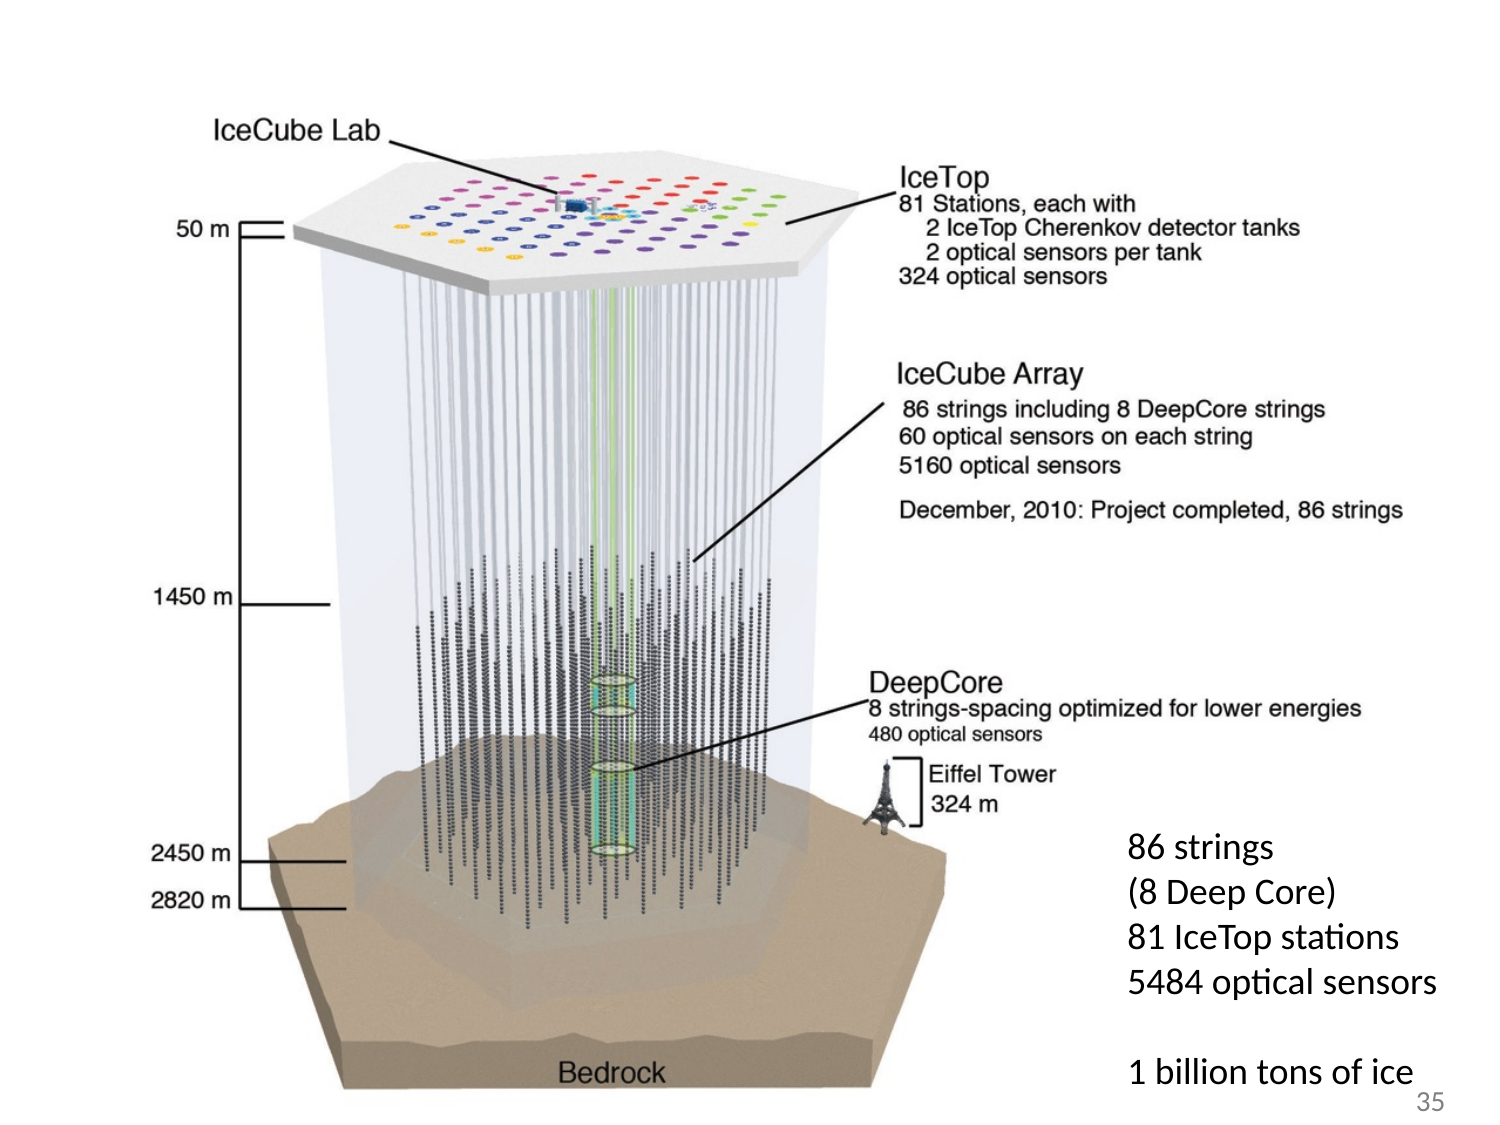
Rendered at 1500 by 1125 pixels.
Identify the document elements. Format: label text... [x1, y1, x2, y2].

text_box 86 strings (8 Deep Core) 81 IceTop stations 5484 optical sensors 1 billion tons of ice [1407, 814, 1453, 1100]
text_box 35 [1406, 1074, 1500, 1125]
picture [0, 0, 1403, 1125]
